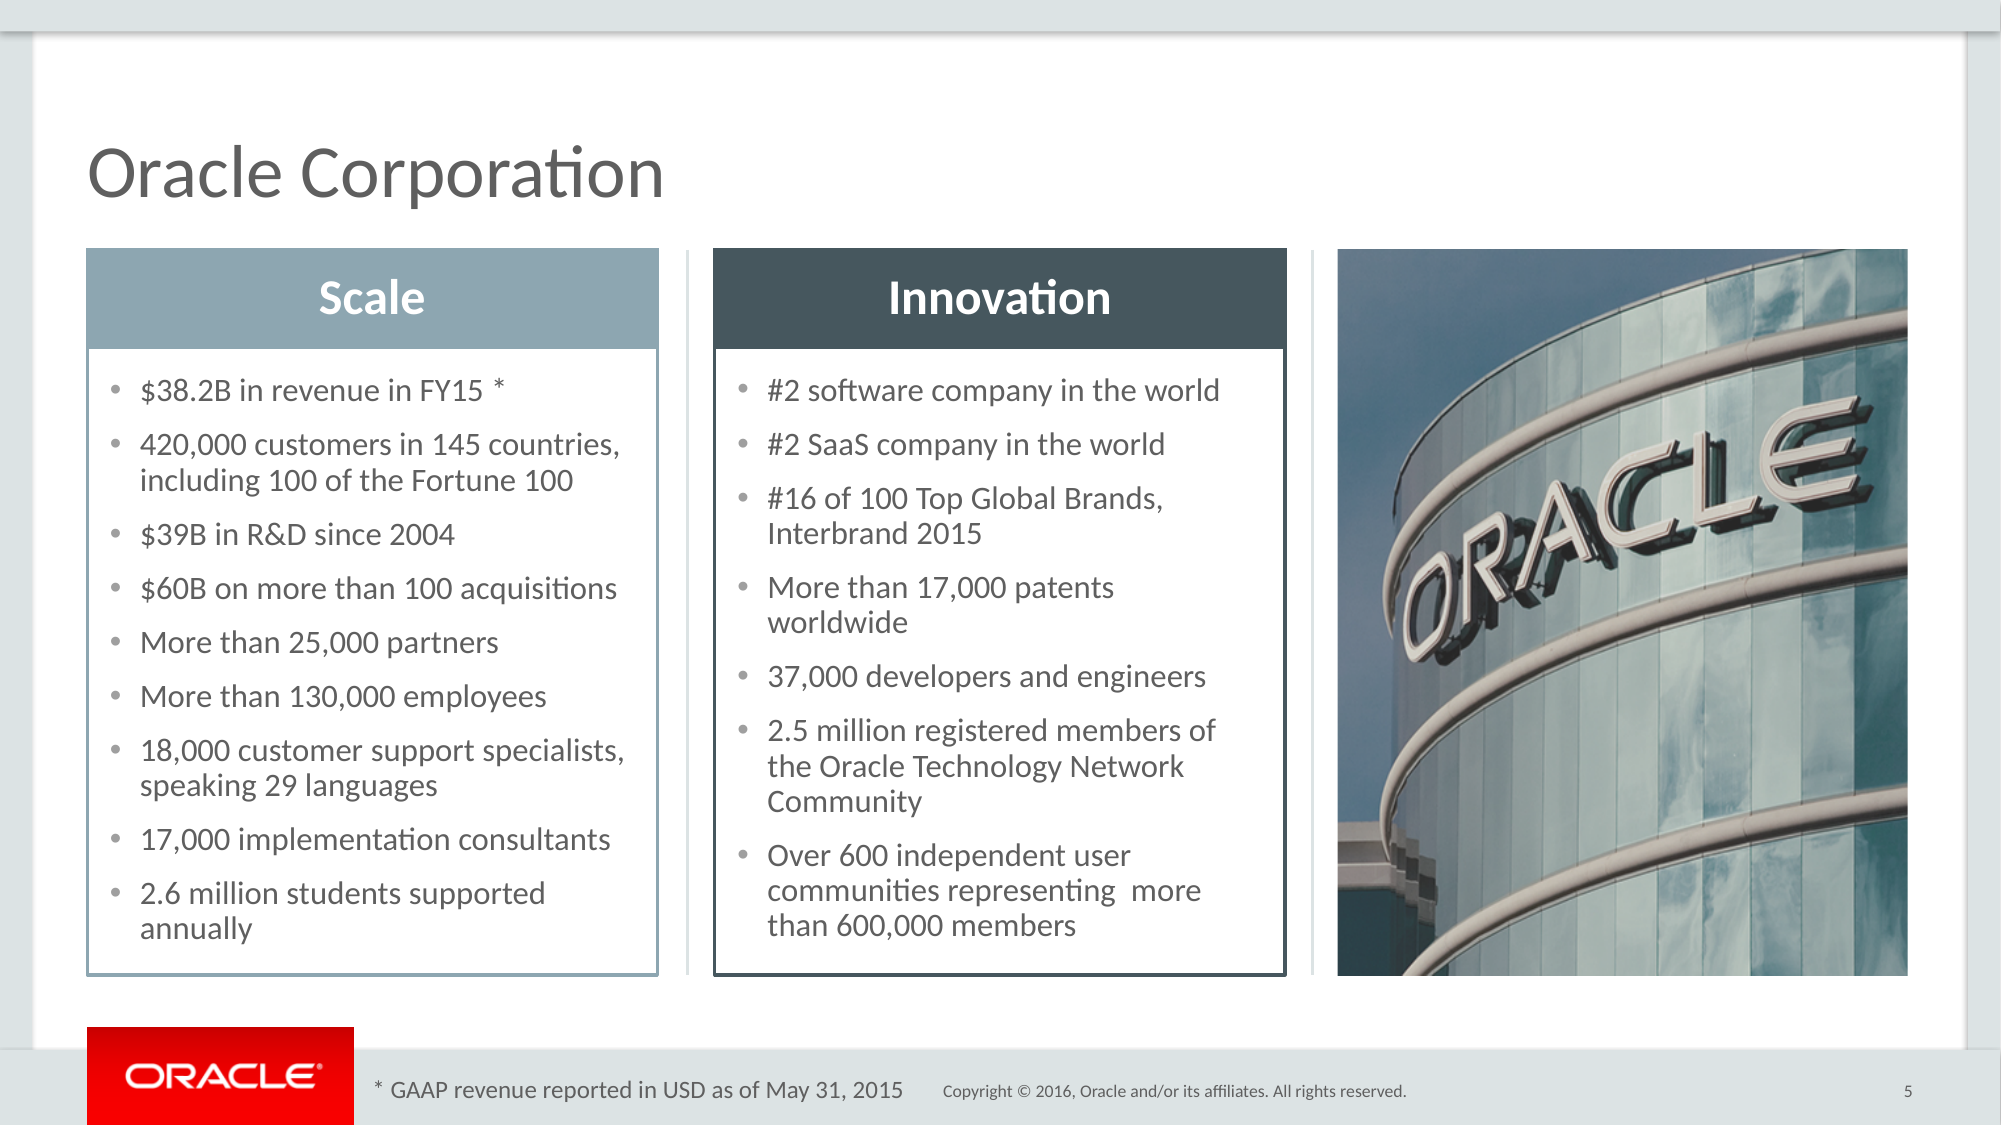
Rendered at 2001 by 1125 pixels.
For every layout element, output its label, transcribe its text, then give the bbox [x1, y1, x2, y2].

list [1337, 249, 1908, 976]
text_box * GAAP revenue reported in USD as of May 31, 2015 [372, 1075, 973, 1106]
picture [87, 1027, 354, 1125]
list $38.2B in revenue in FY15 * 420,000 customers in 145 countries, including 100 of the Fortune 100 $39B in R&D since 2004 $60B on more than 100 acquisitions More than 25,000 partners More than 130,000 employees 18,000 customer support specialists, speaking 29 languages 17,000 implementation consultants 2.6 million students supported annually [87, 348, 658, 975]
title Oracle Corporation [87, 66, 1913, 213]
list #2 software company in the world #2 SaaS company in the world #16 of 100 Top Global Brands, Interbrand 2015 More than 17,000 patents worldwide 37,000 developers and engineers 2.5 million registered members of the Oracle Technology Network Community Over 600 independent user communities representing more than 600,000 members [714, 348, 1286, 975]
slide_number 5 [1850, 1075, 1913, 1106]
text_box Innovation [714, 249, 1286, 348]
text_box Scale [87, 249, 658, 348]
